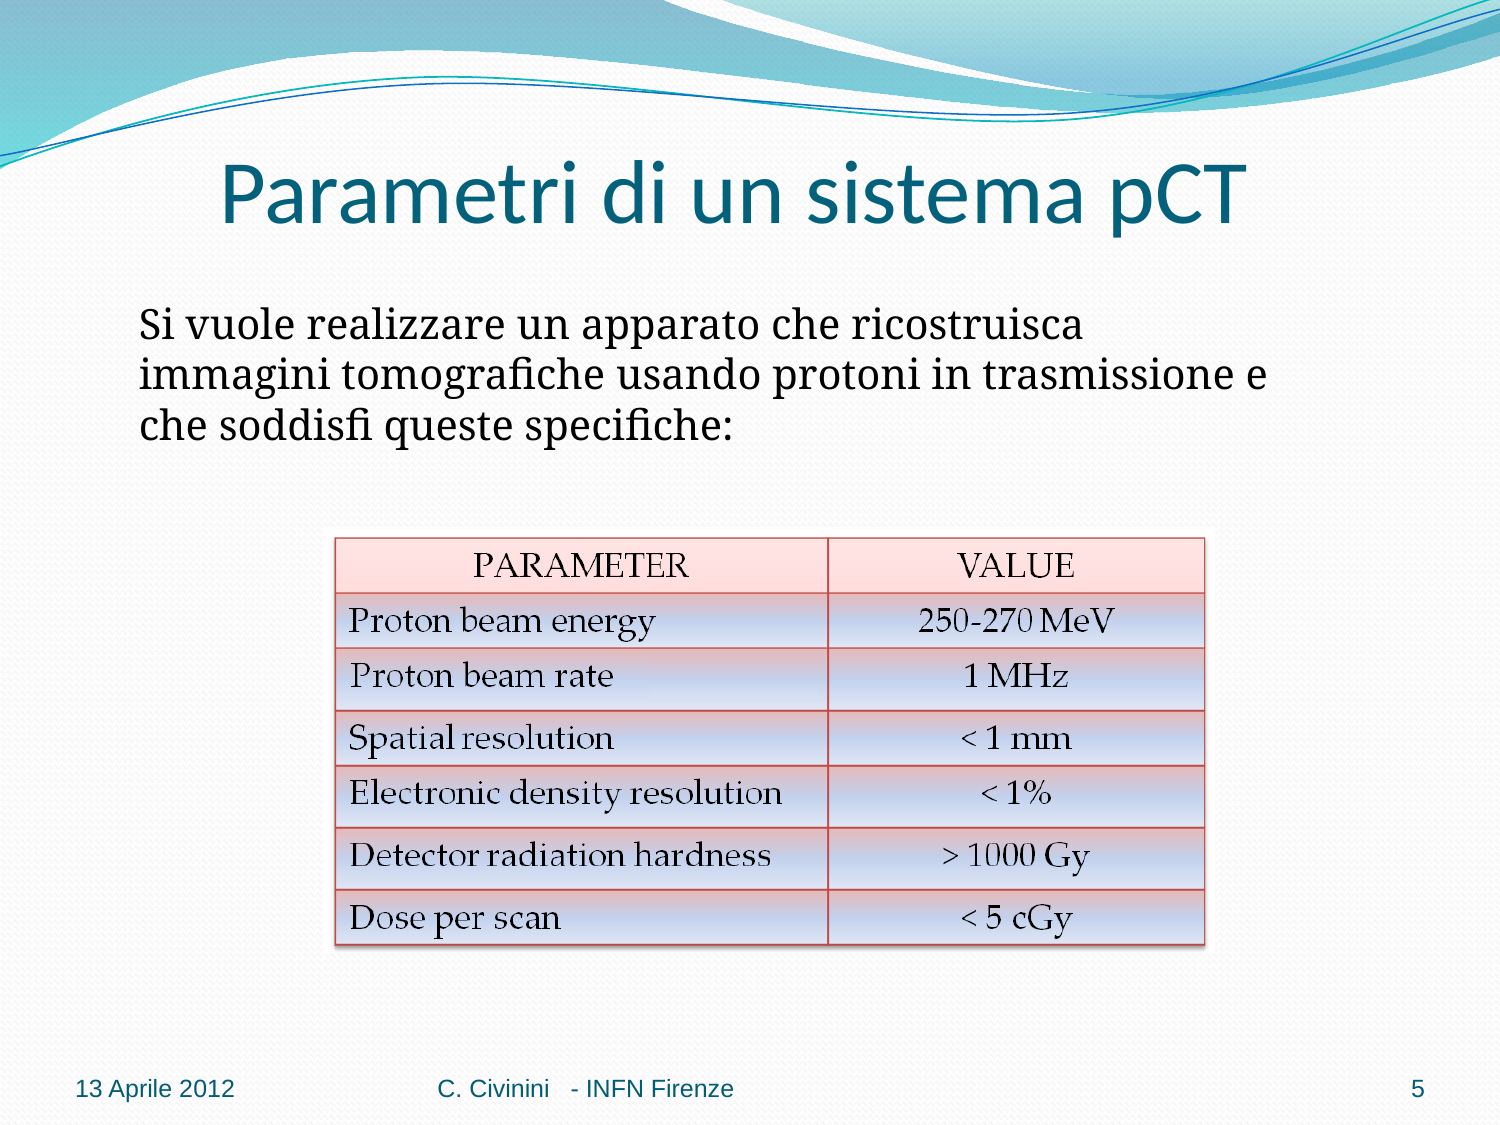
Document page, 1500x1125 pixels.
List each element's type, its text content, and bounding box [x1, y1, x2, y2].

picture [324, 526, 1215, 953]
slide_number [75, 1042, 425, 1103]
text_box Si vuole realizzare un apparato che ricostruisca immagini tomografiche usando protoni in trasmissione e che soddisfi queste specifiche: [123, 290, 1294, 456]
footer C. Civinini - INFN Firenze [437, 1042, 988, 1103]
slide_number 5 [1299, 1042, 1425, 1103]
title Parametri di un sistema pCT [53, 125, 1416, 243]
